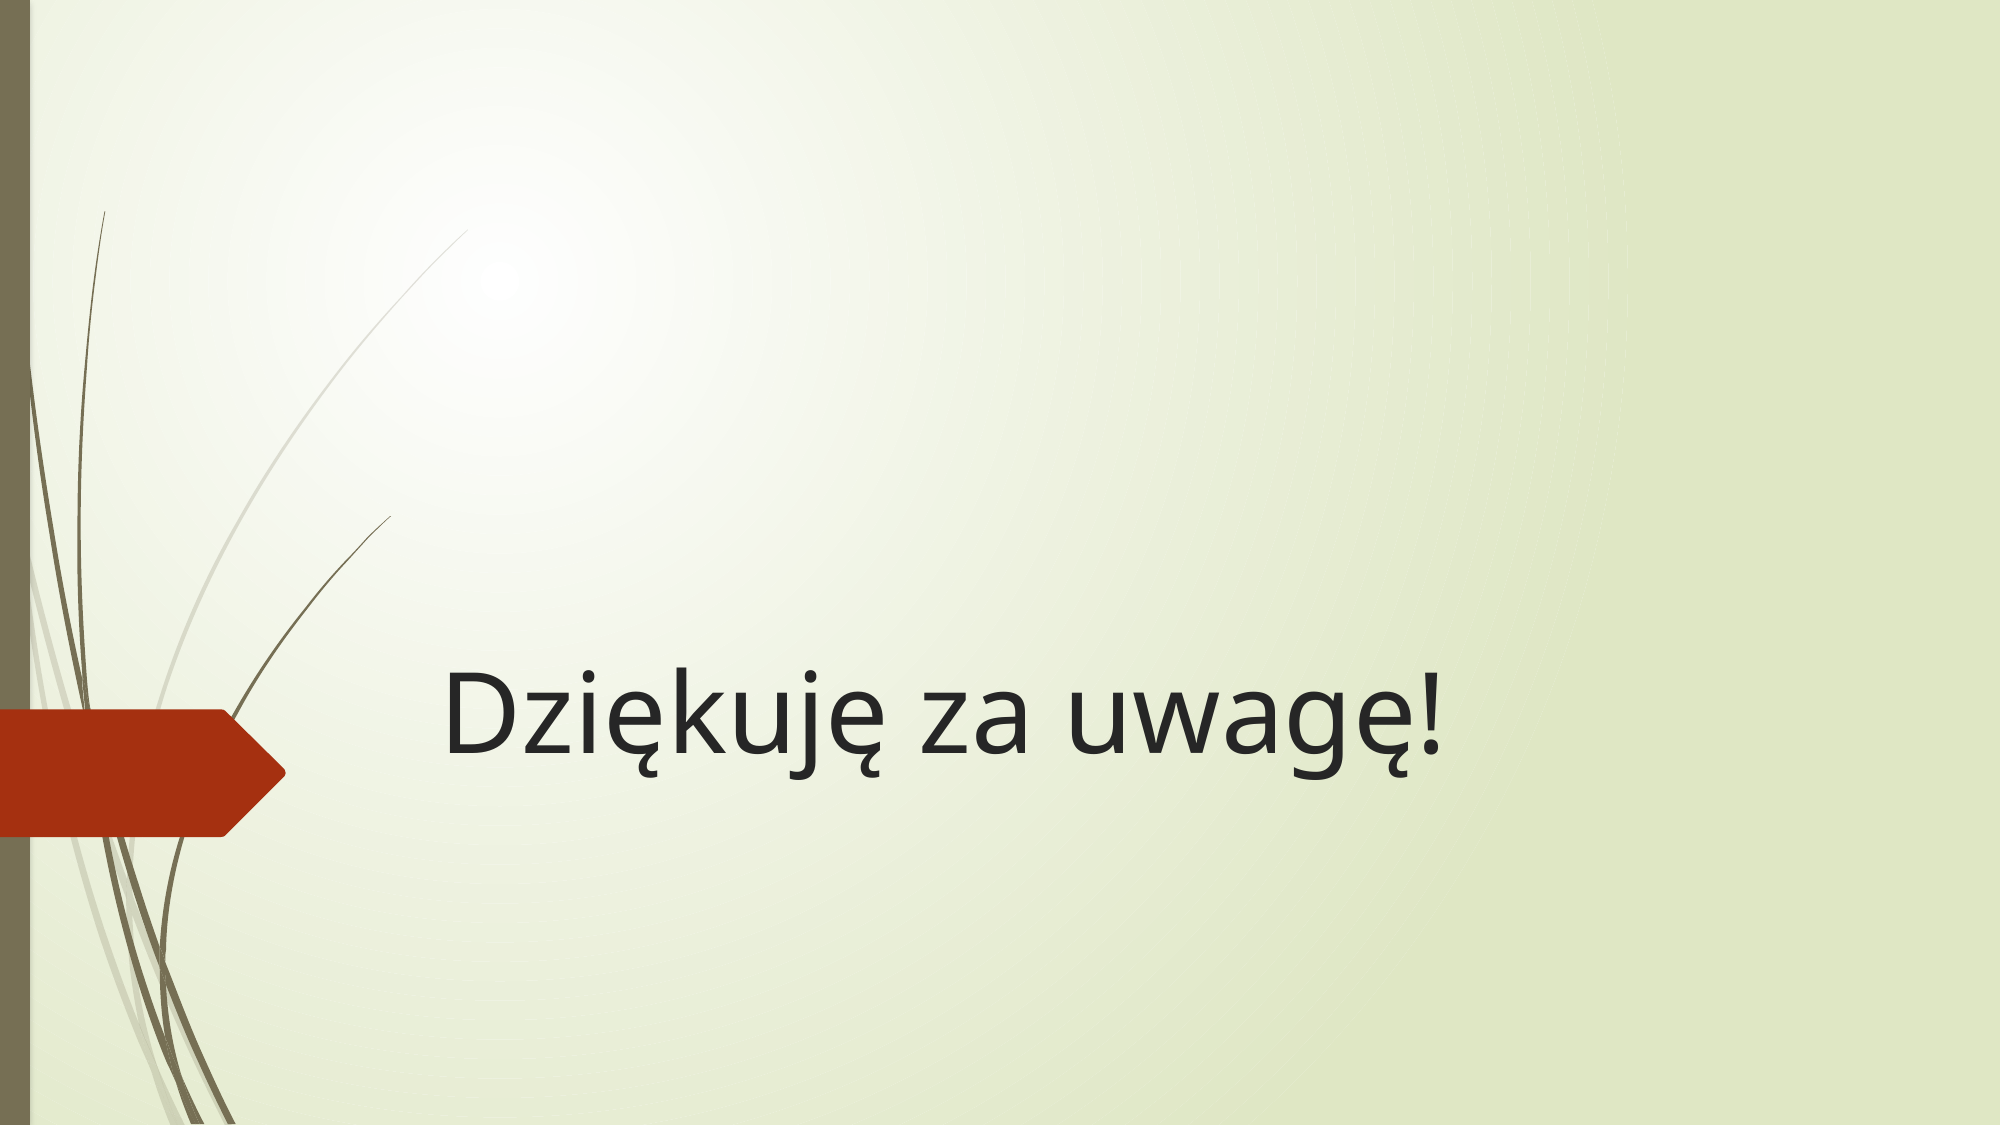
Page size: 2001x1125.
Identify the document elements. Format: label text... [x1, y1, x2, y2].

title Dziękuję za uwagę! [424, 412, 1888, 784]
